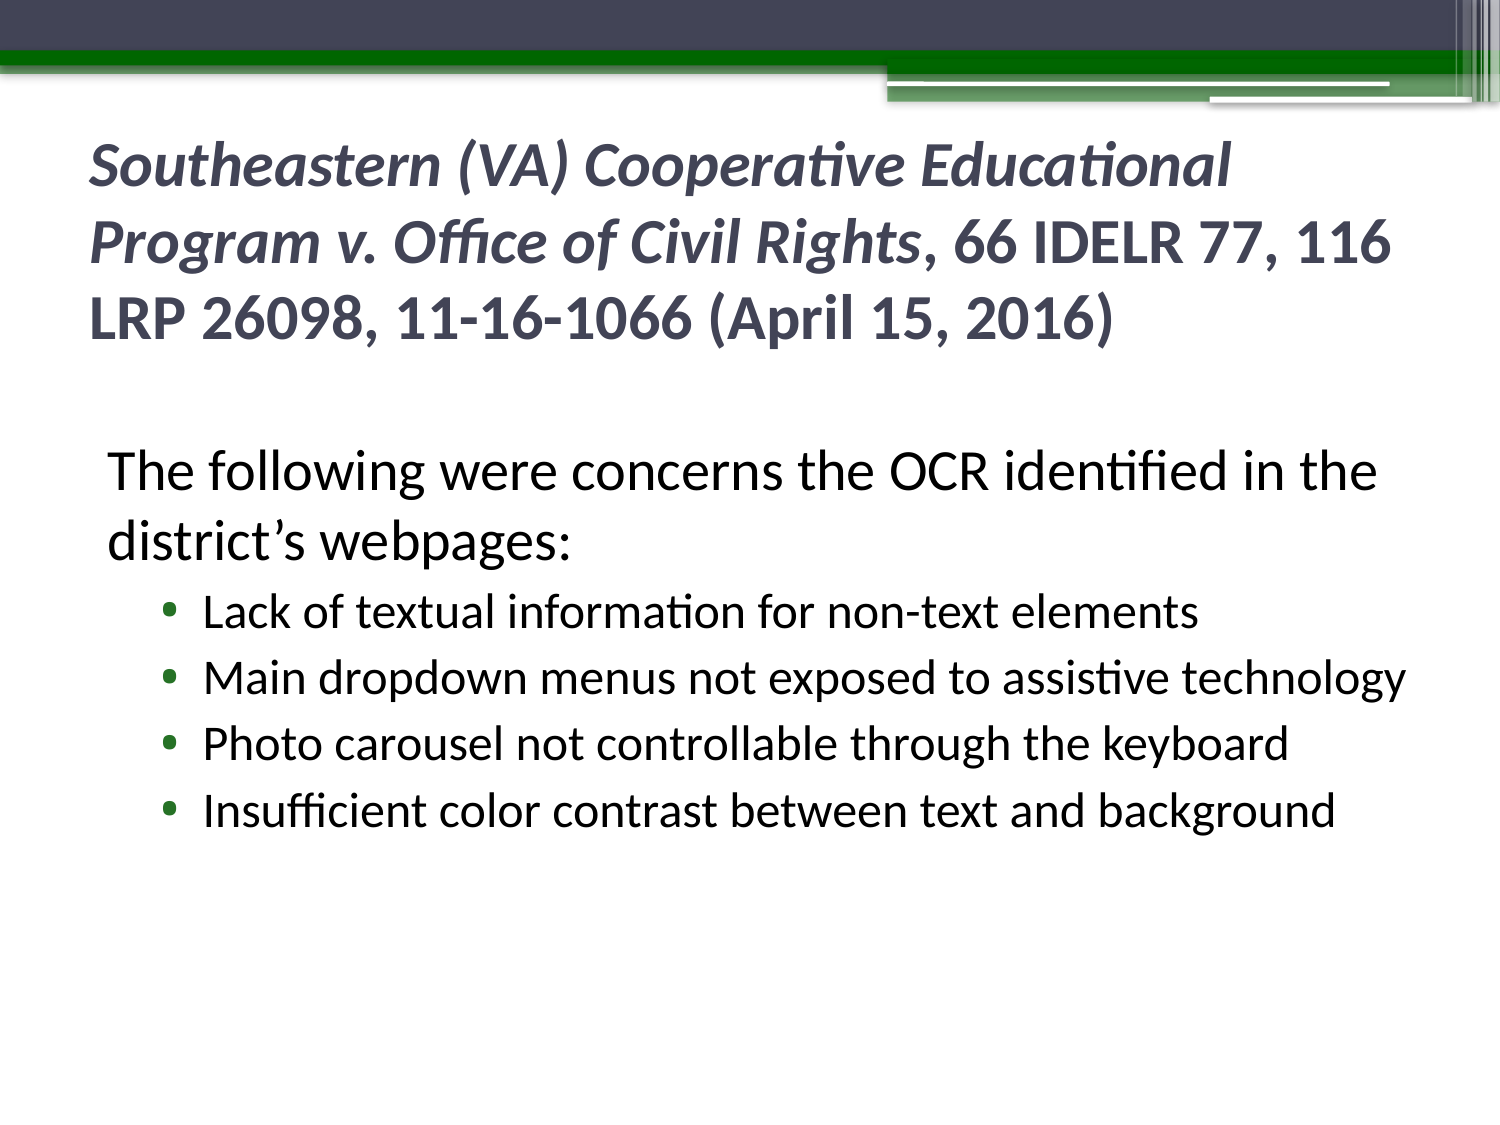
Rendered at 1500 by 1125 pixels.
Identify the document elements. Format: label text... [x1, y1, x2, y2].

list The following were concerns the OCR identified in the district’s webpages: Lack of textual information for non-text elements Main dropdown menus not exposed to assistive technology Photo carousel not controllable through the keyboard Insufficient color contrast between text and background [75, 425, 1425, 1079]
title Southeastern (VA) Cooperative Educational Program v. Office of Civil Rights, 66 IDELR 77, 116 LRP 26098, 11-16-1066 (April 15, 2016) [75, 112, 1425, 363]
